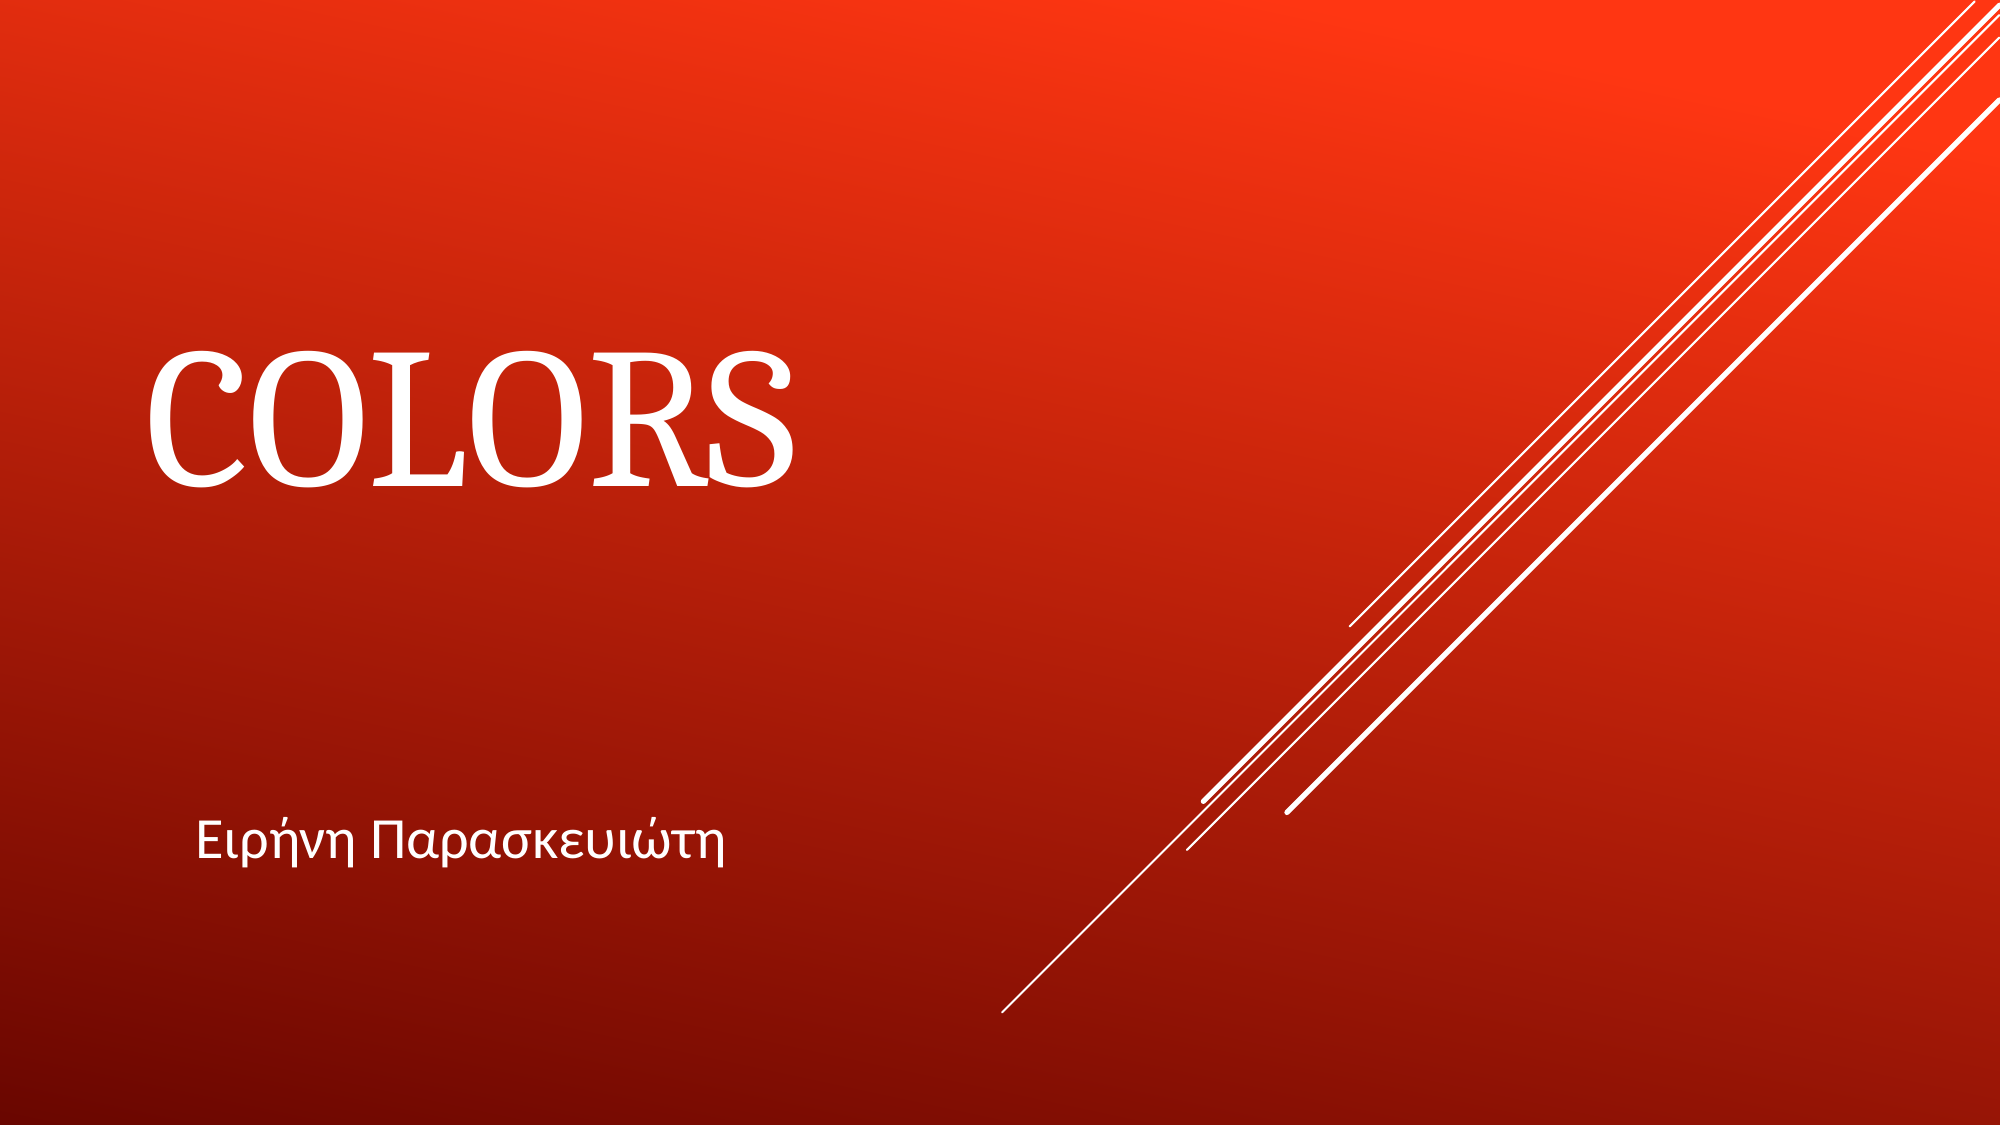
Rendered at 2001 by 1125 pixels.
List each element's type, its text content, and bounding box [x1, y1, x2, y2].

title Colors [130, 142, 1791, 535]
subtitle Ειρήνη Παρασκευιώτη [180, 792, 1231, 1113]
